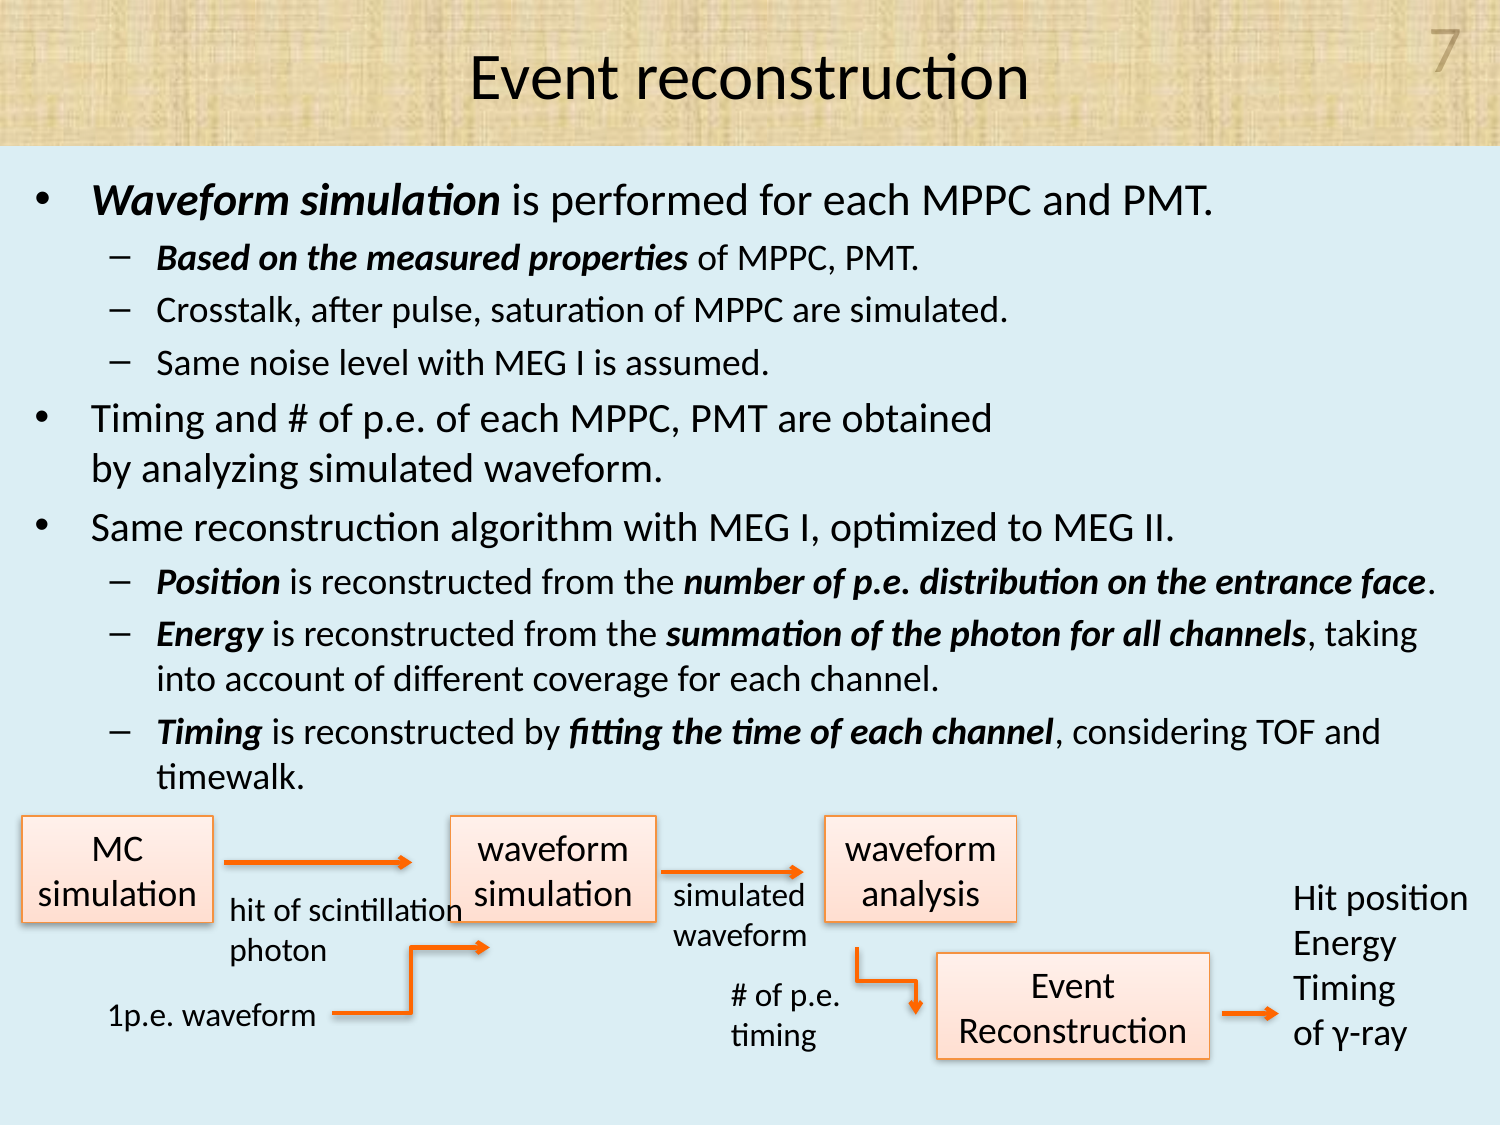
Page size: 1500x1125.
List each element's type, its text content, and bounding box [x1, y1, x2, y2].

text_box Hit position Energy Timing of γ-ray [1278, 865, 1485, 1061]
title Event reconstruction [0, 0, 1500, 146]
slide_number 7 [1325, 15, 1478, 76]
text_box waveform simulation [450, 815, 657, 923]
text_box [852, 951, 921, 1011]
list Waveform simulation is performed for each MPPC and PMT. Based on the measured properties of MPPC, PMT. Crosstalk, after pulse, saturation of MPPC are simulated. Same noise level with MEG I is assumed. Timing and # of p.e. of each MPPC, PMT are obtained by analyzing simulated waveform. Same reconstruction algorithm with MEG I, optimized to MEG II. Position is reconstructed from the number of p.e. distribution on the entrance face. Energy is reconstructed from the summation of the photon for all channels, taking into account of different coverage for each channel. Timing is reconstructed by fitting the time of each channel, considering TOF and timewalk. [19, 162, 1478, 1125]
text_box 1p.e. waveform [92, 985, 332, 1041]
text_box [334, 947, 491, 1014]
text_box Event Reconstruction [936, 952, 1210, 1060]
text_box simulated waveform [658, 865, 823, 961]
text_box MC simulation [21, 815, 214, 923]
text_box # of p.e. timing [715, 965, 856, 1060]
text_box hit of scintillation photon [214, 880, 479, 976]
text_box waveform analysis [824, 815, 1017, 923]
